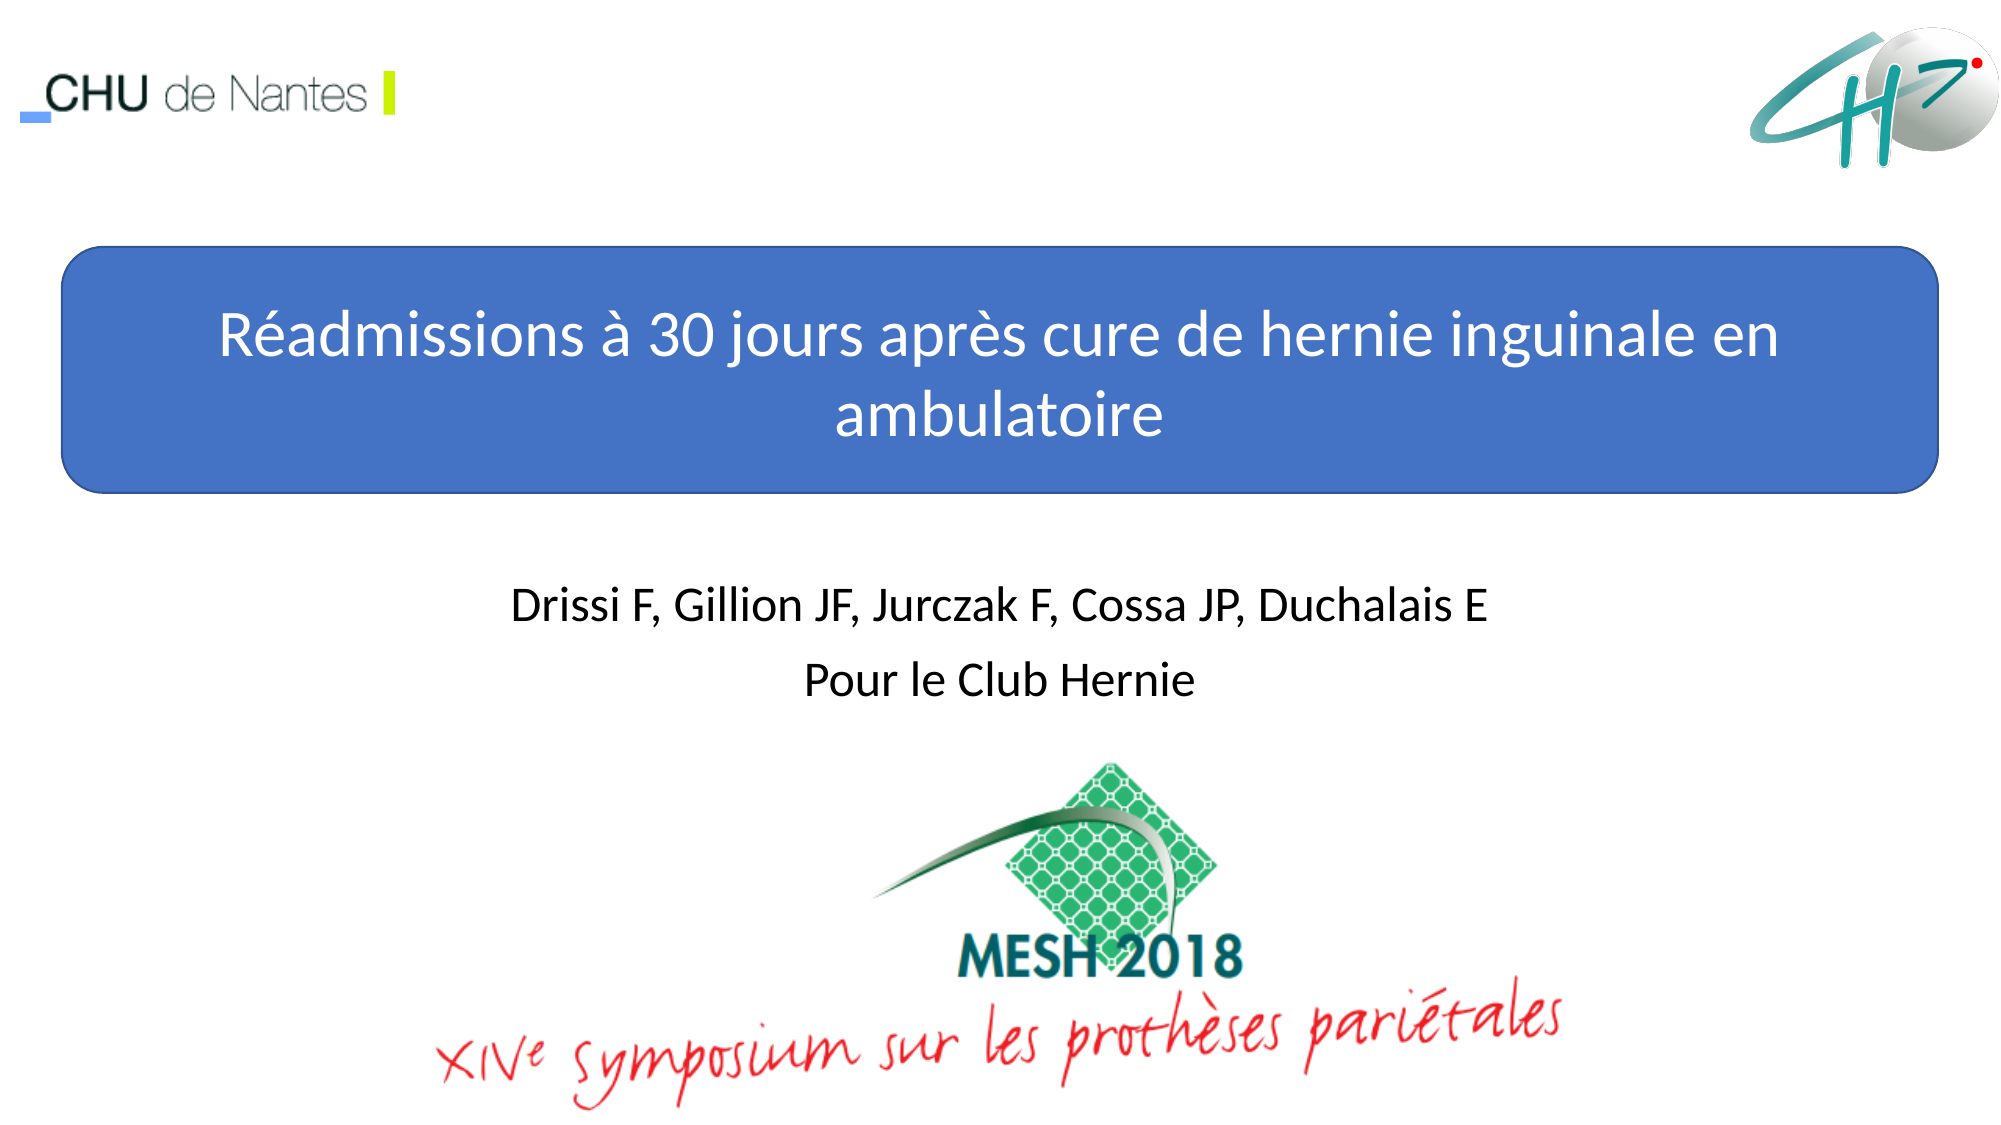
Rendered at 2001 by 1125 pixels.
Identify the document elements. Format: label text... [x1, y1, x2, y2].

text_box Réadmissions à 30 jours après cure de hernie inguinale en ambulatoire [60, 245, 1939, 494]
picture [1749, 24, 1999, 169]
picture [419, 754, 1581, 1118]
subtitle Drissi F, Gillion JF, Jurczak F, Cossa JP, Duchalais E Pour le Club Hernie [435, 570, 1565, 728]
picture [20, 71, 395, 123]
